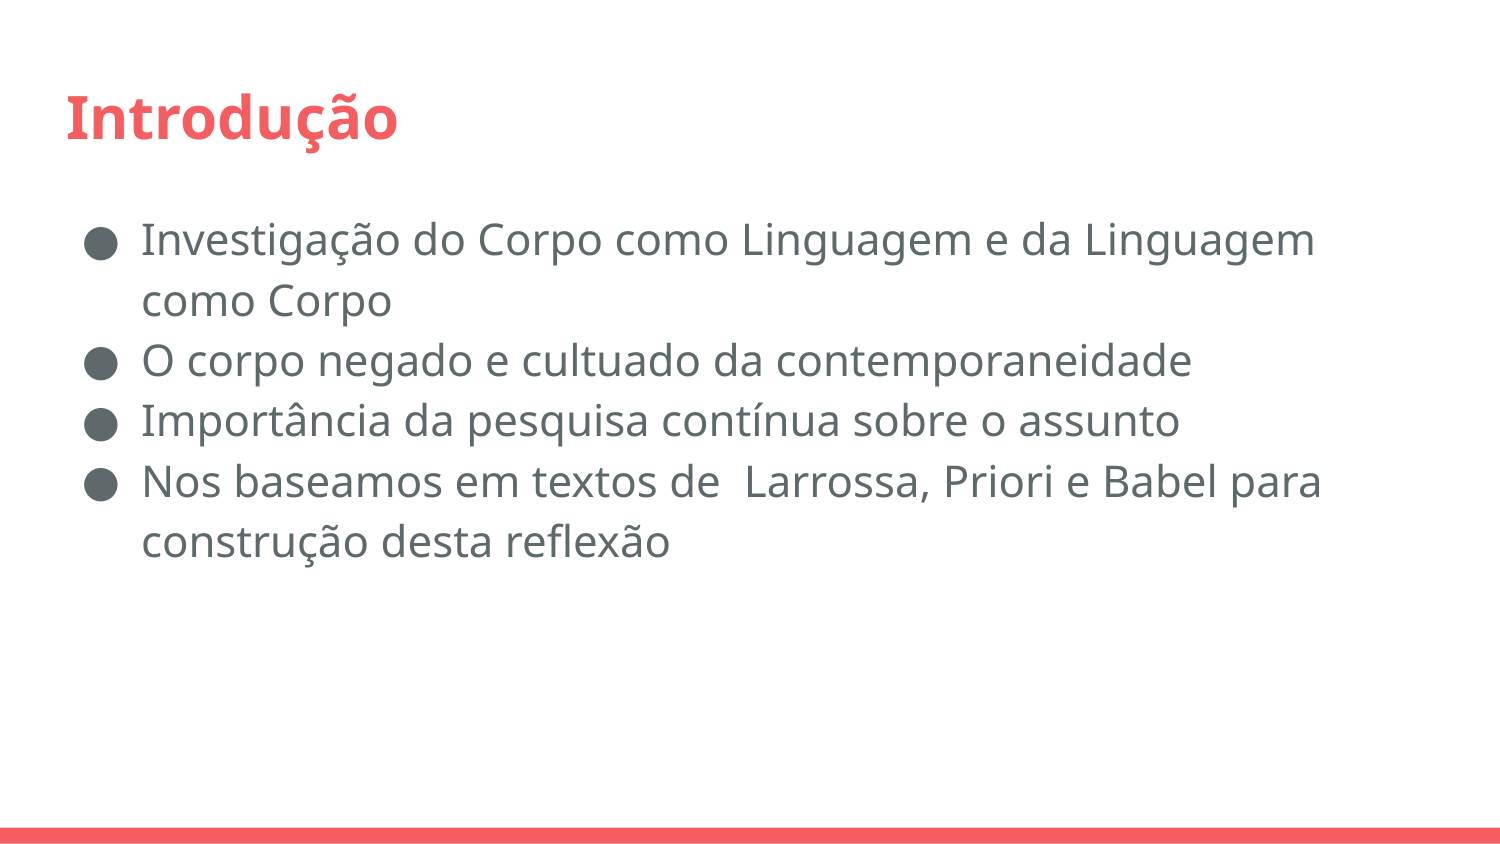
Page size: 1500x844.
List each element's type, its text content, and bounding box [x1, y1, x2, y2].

title Introdução [51, 64, 1449, 167]
list Investigação do Corpo como Linguagem e da Linguagem como Corpo O corpo negado e cultuado da contemporaneidade Importância da pesquisa contínua sobre o assunto Nos baseamos em textos de Larrossa, Priori e Babel para construção desta reflexão [51, 189, 1449, 750]
